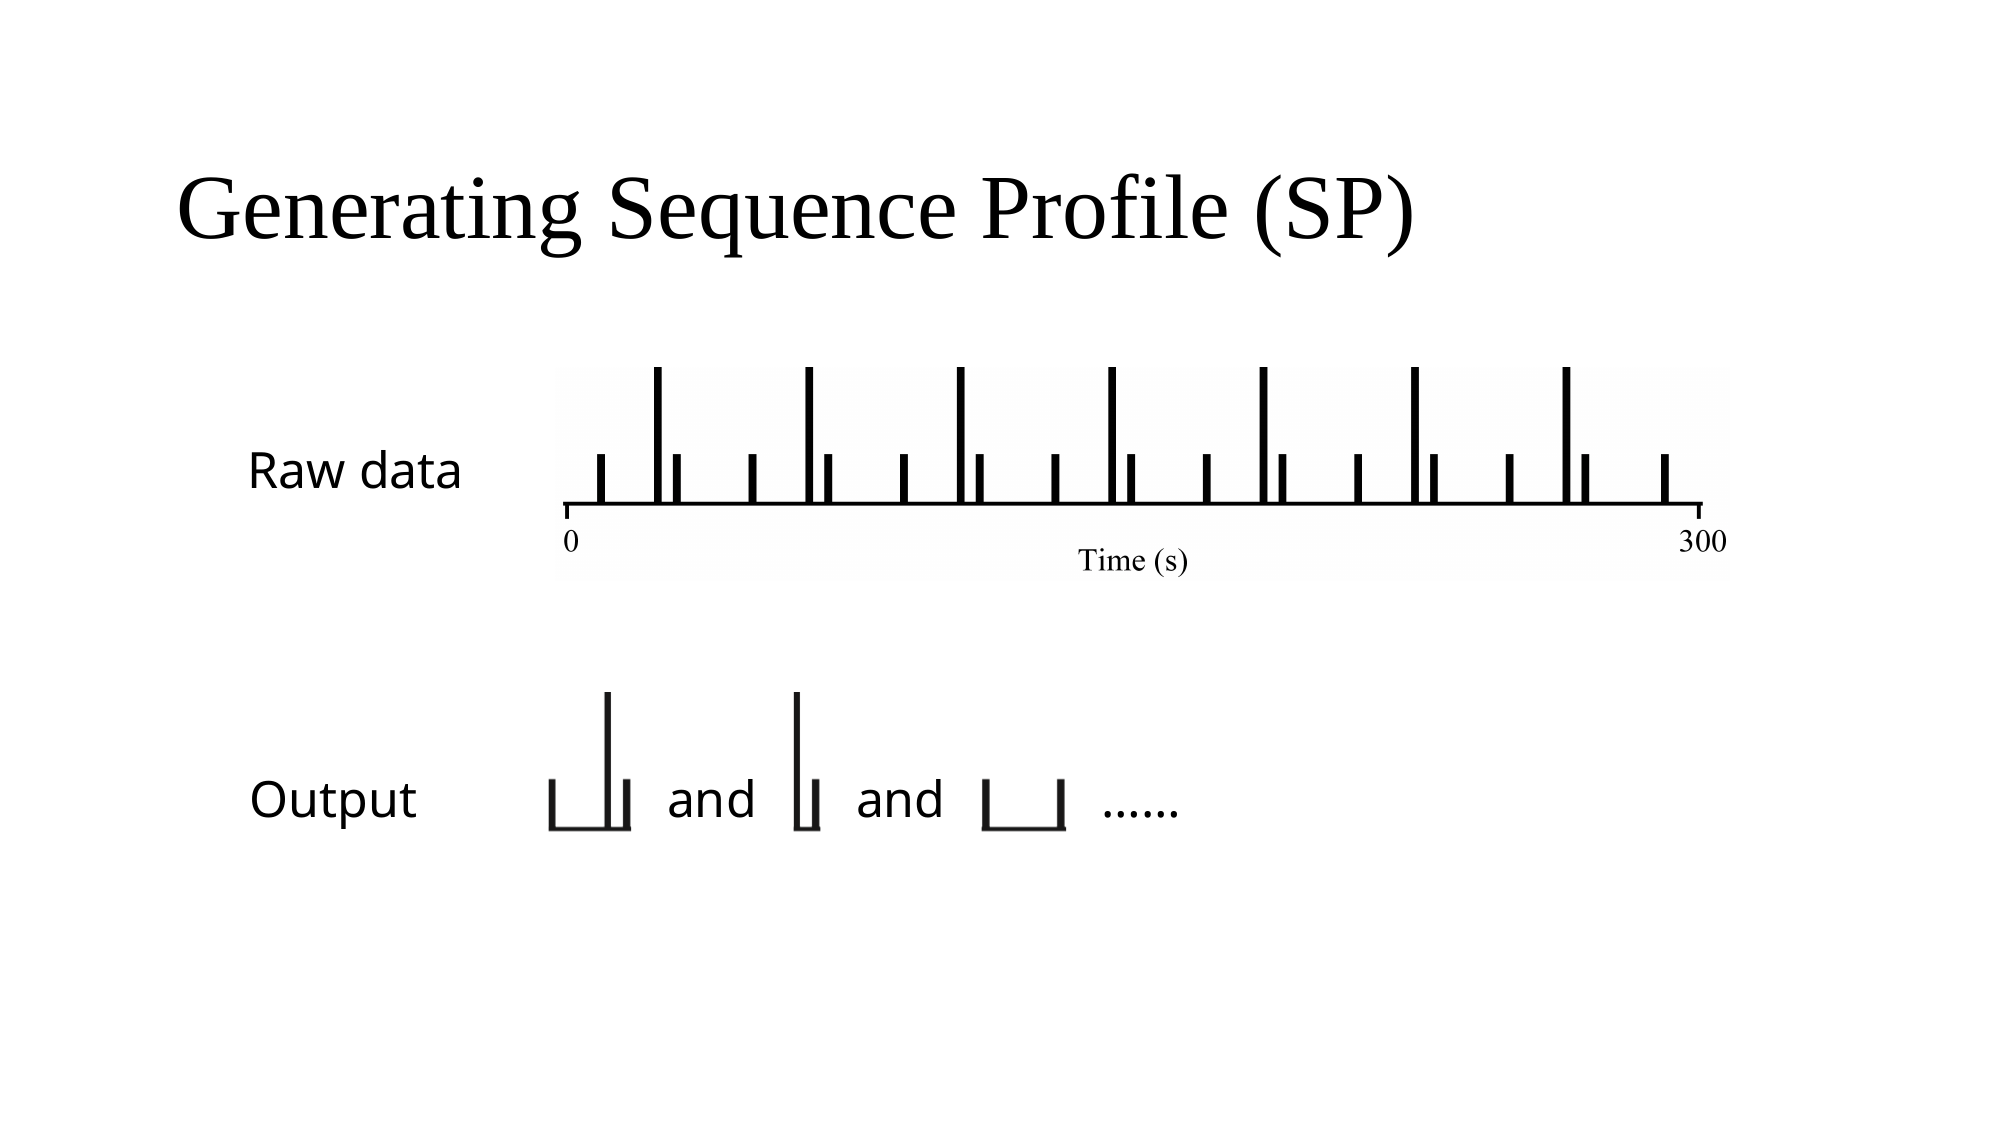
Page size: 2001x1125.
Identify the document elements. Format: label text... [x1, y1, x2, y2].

picture [981, 692, 1067, 903]
picture [548, 692, 632, 903]
picture [555, 367, 1730, 581]
text_box …… [1086, 759, 1196, 835]
text_box Raw data [233, 431, 479, 506]
text_box Output [235, 759, 433, 835]
text_box and [841, 759, 961, 835]
text_box and [652, 759, 772, 835]
title Generating Sequence Profile (SP) [161, 99, 1887, 318]
picture [793, 692, 821, 903]
